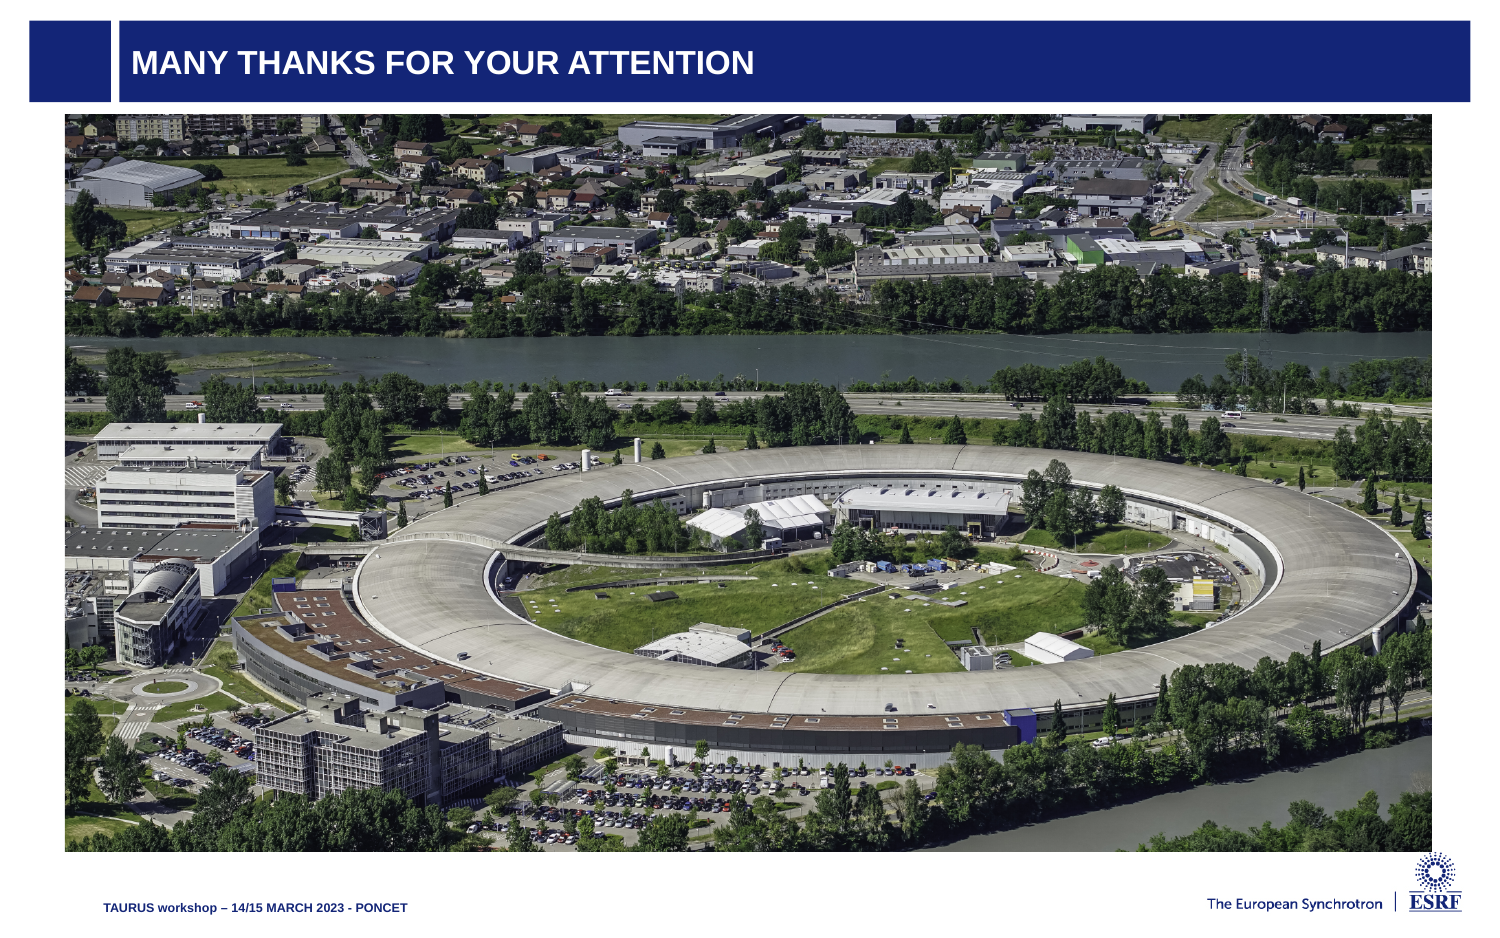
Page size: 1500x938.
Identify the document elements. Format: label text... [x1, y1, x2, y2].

picture [64, 114, 1500, 938]
footer TAURUS workshop – 14/15 MARCH 2023 - PONCET [103, 886, 1108, 916]
title Many thanks for your attention [119, 20, 1471, 103]
